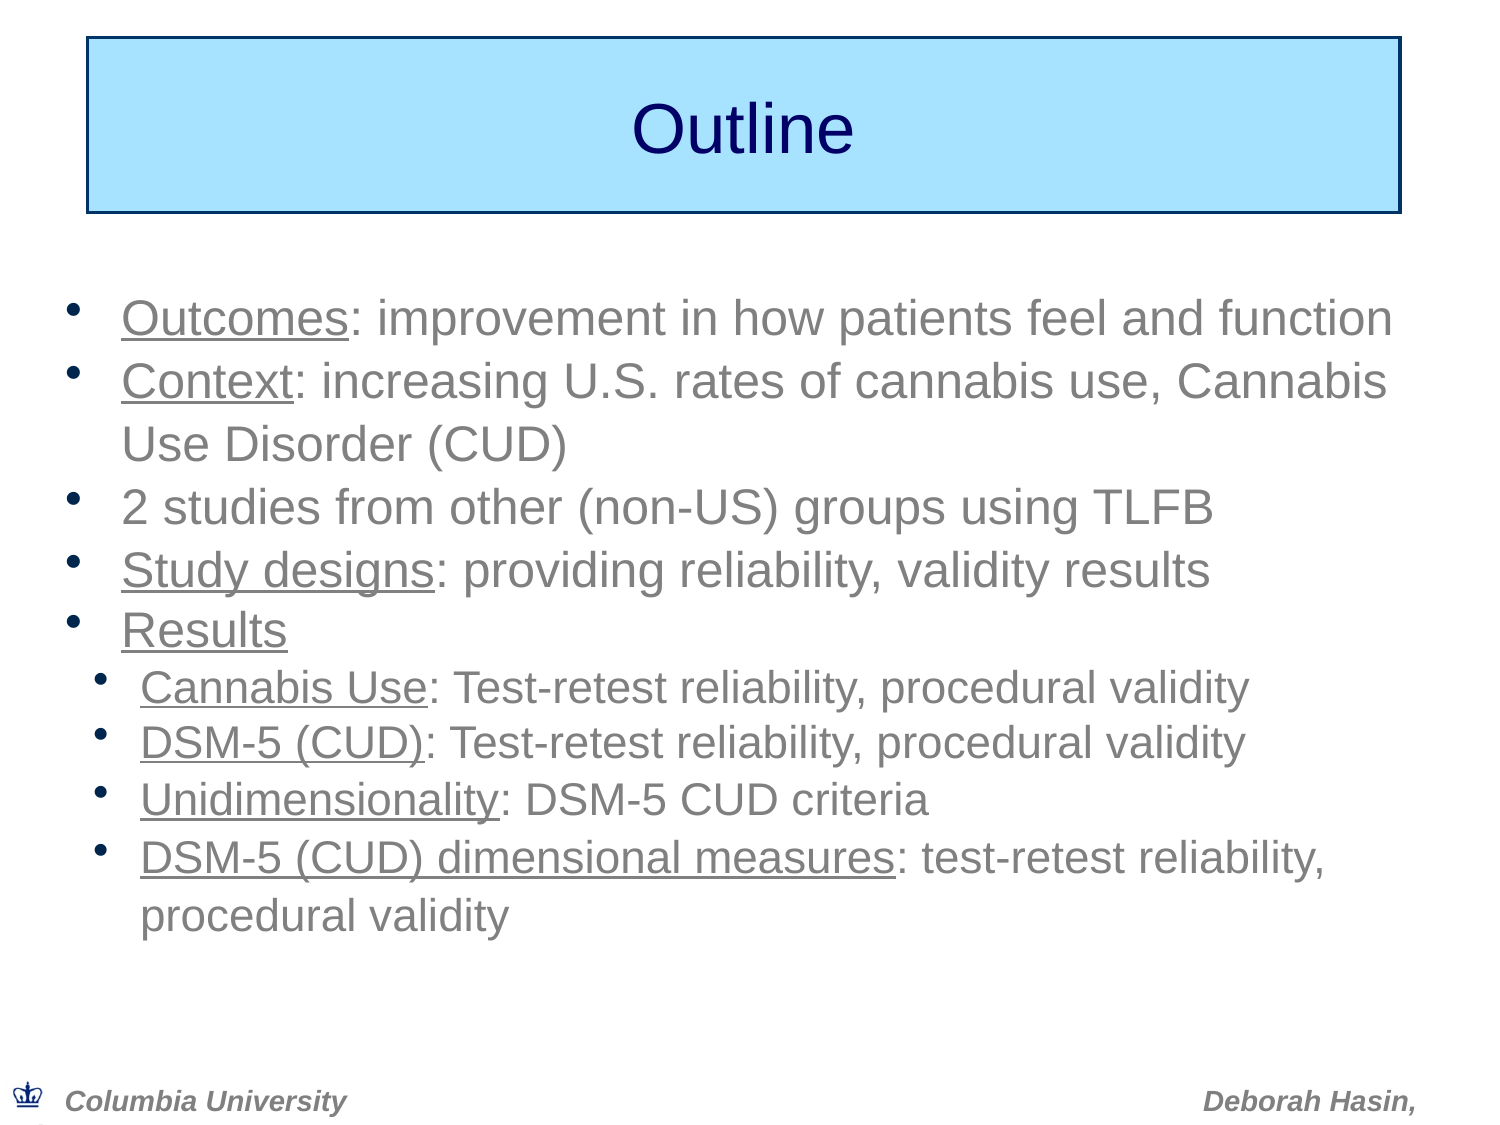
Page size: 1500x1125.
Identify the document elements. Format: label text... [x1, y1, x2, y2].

footer Columbia University Deborah Hasin, Ph.D. [52, 1074, 1500, 1125]
list Outcomes: improvement in how patients feel and function Context: increasing U.S. rates of cannabis use, Cannabis Use Disorder (CUD) 2 studies from other (non-US) groups using TLFB Study designs: providing reliability, validity results Results Cannabis Use: Test-retest reliability, procedural validity DSM-5 (CUD): Test-retest reliability, procedural validity Unidimensionality: DSM-5 CUD criteria DSM-5 (CUD) dimensional measures: test-retest reliability, procedural validity [50, 275, 1438, 975]
title Outline [86, 36, 1402, 214]
picture [5, 1068, 51, 1120]
